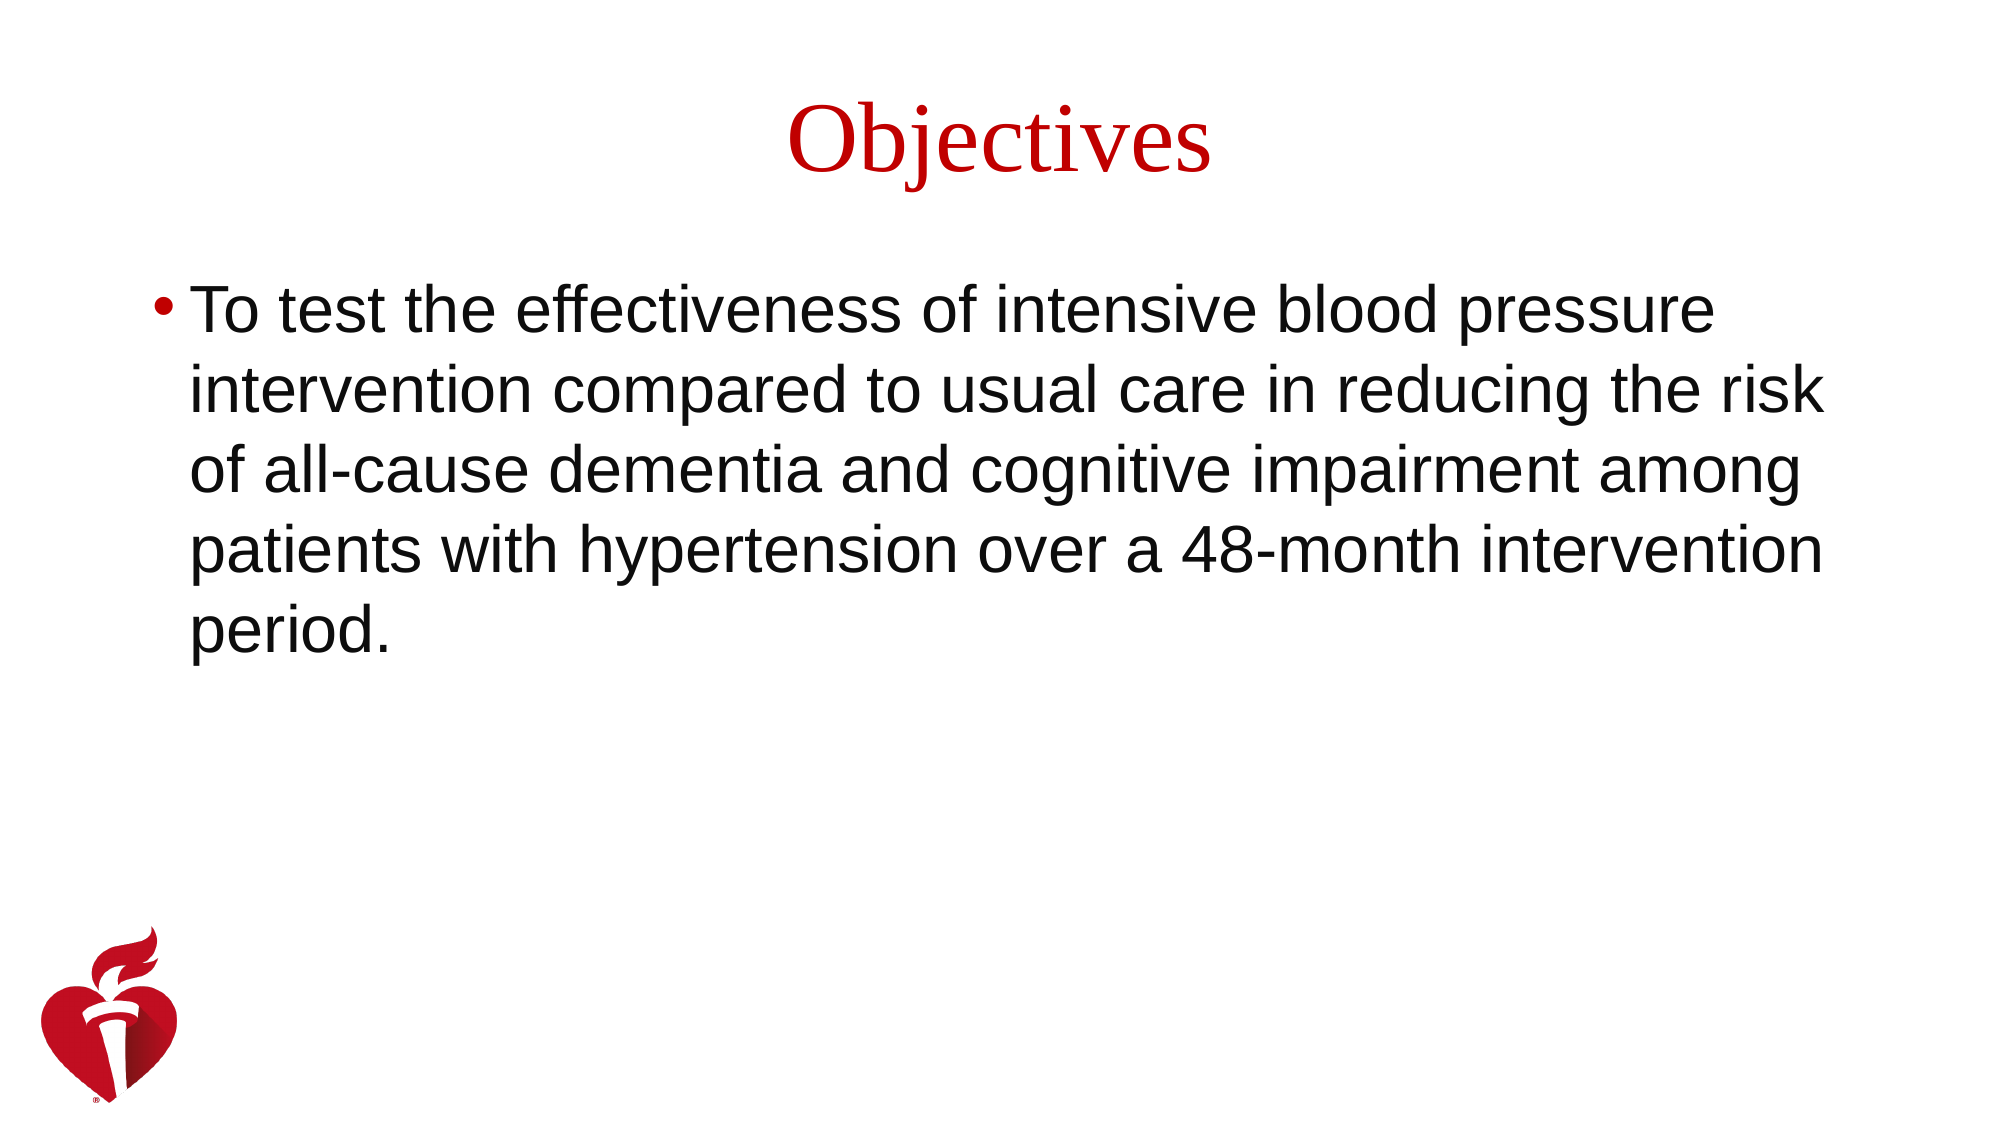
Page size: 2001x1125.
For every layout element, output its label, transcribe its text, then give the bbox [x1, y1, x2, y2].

picture [41, 926, 177, 1104]
list To test the effectiveness of intensive blood pressure intervention compared to usual care in reducing the risk of all-cause dementia and cognitive impairment among patients with hypertension over a 48-month intervention period. [137, 257, 1863, 1014]
title Objectives [137, 59, 1863, 219]
